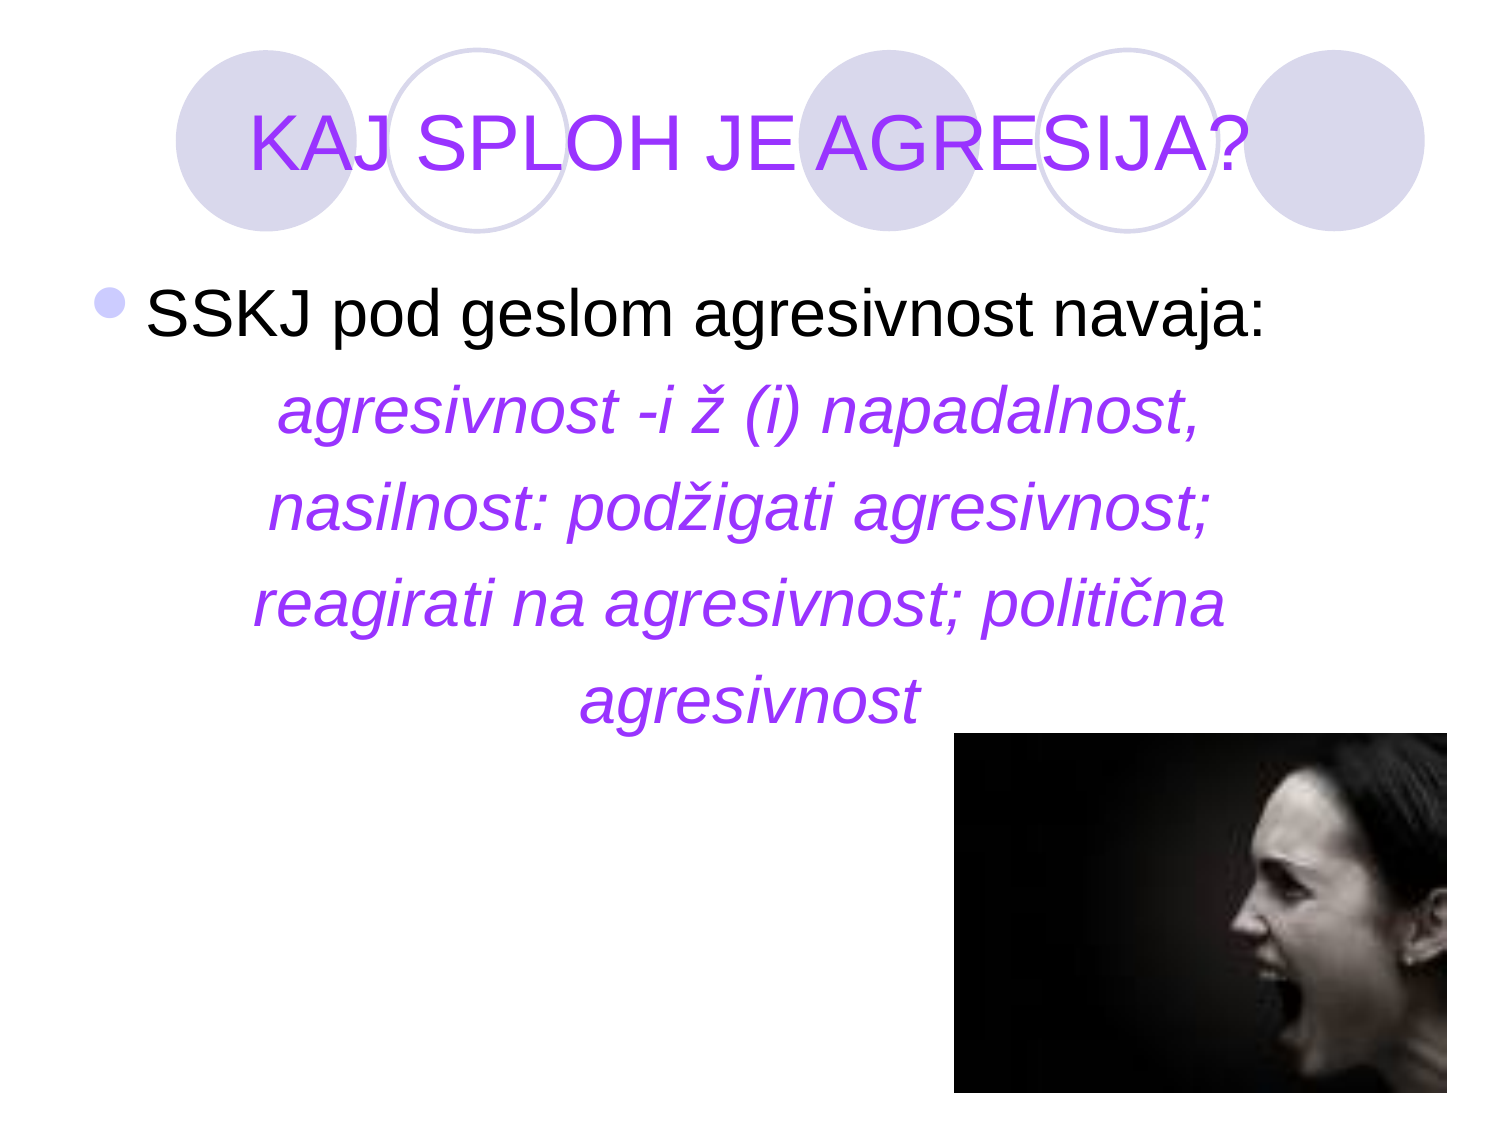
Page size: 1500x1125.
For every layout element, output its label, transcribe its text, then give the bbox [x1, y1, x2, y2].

title KAJ SPLOH JE AGRESIJA? [75, 44, 1425, 233]
list SSKJ pod geslom agresivnost navaja: agresivnost -i ž (i) napadalnost, nasilnost: podžigati agresivnost; reagirati na agresivnost; politična agresivnost [75, 262, 1425, 1007]
picture [954, 733, 1447, 1093]
